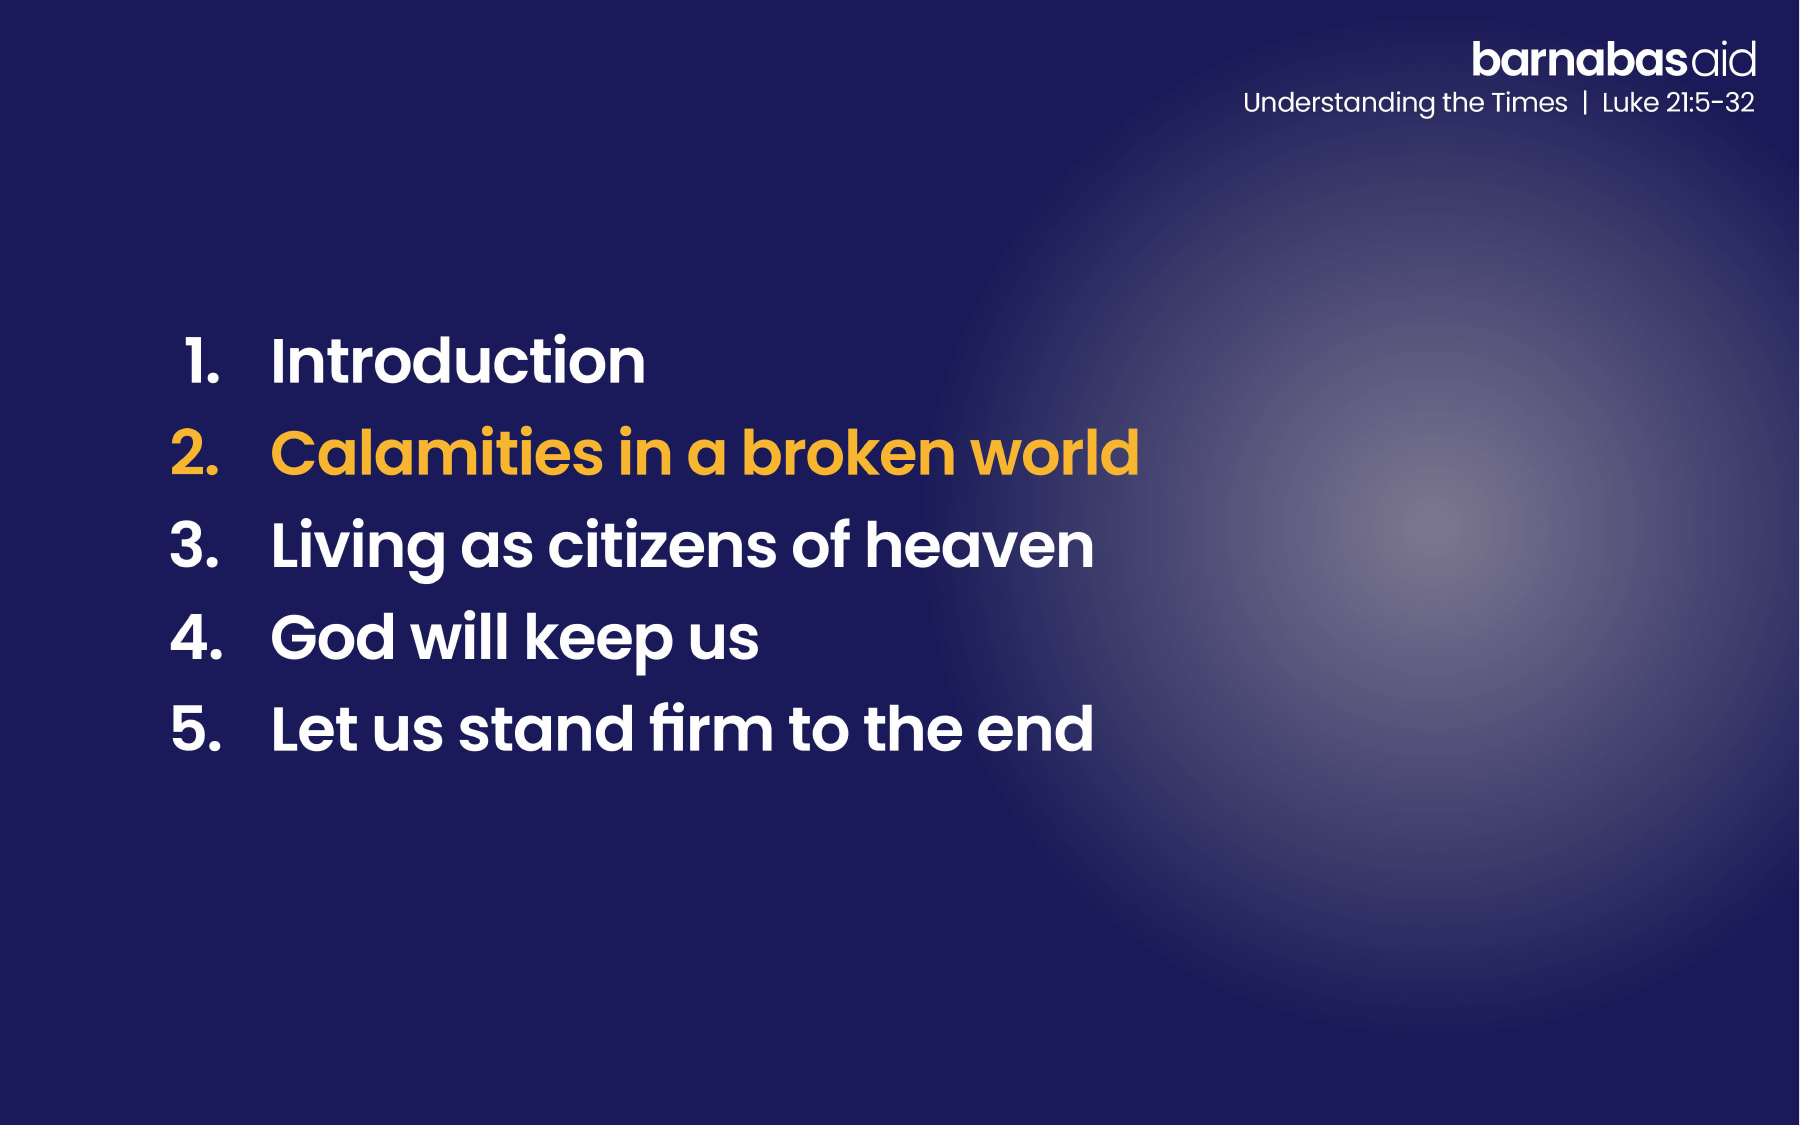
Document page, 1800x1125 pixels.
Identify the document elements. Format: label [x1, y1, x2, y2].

list [0, 0, 1800, 1125]
